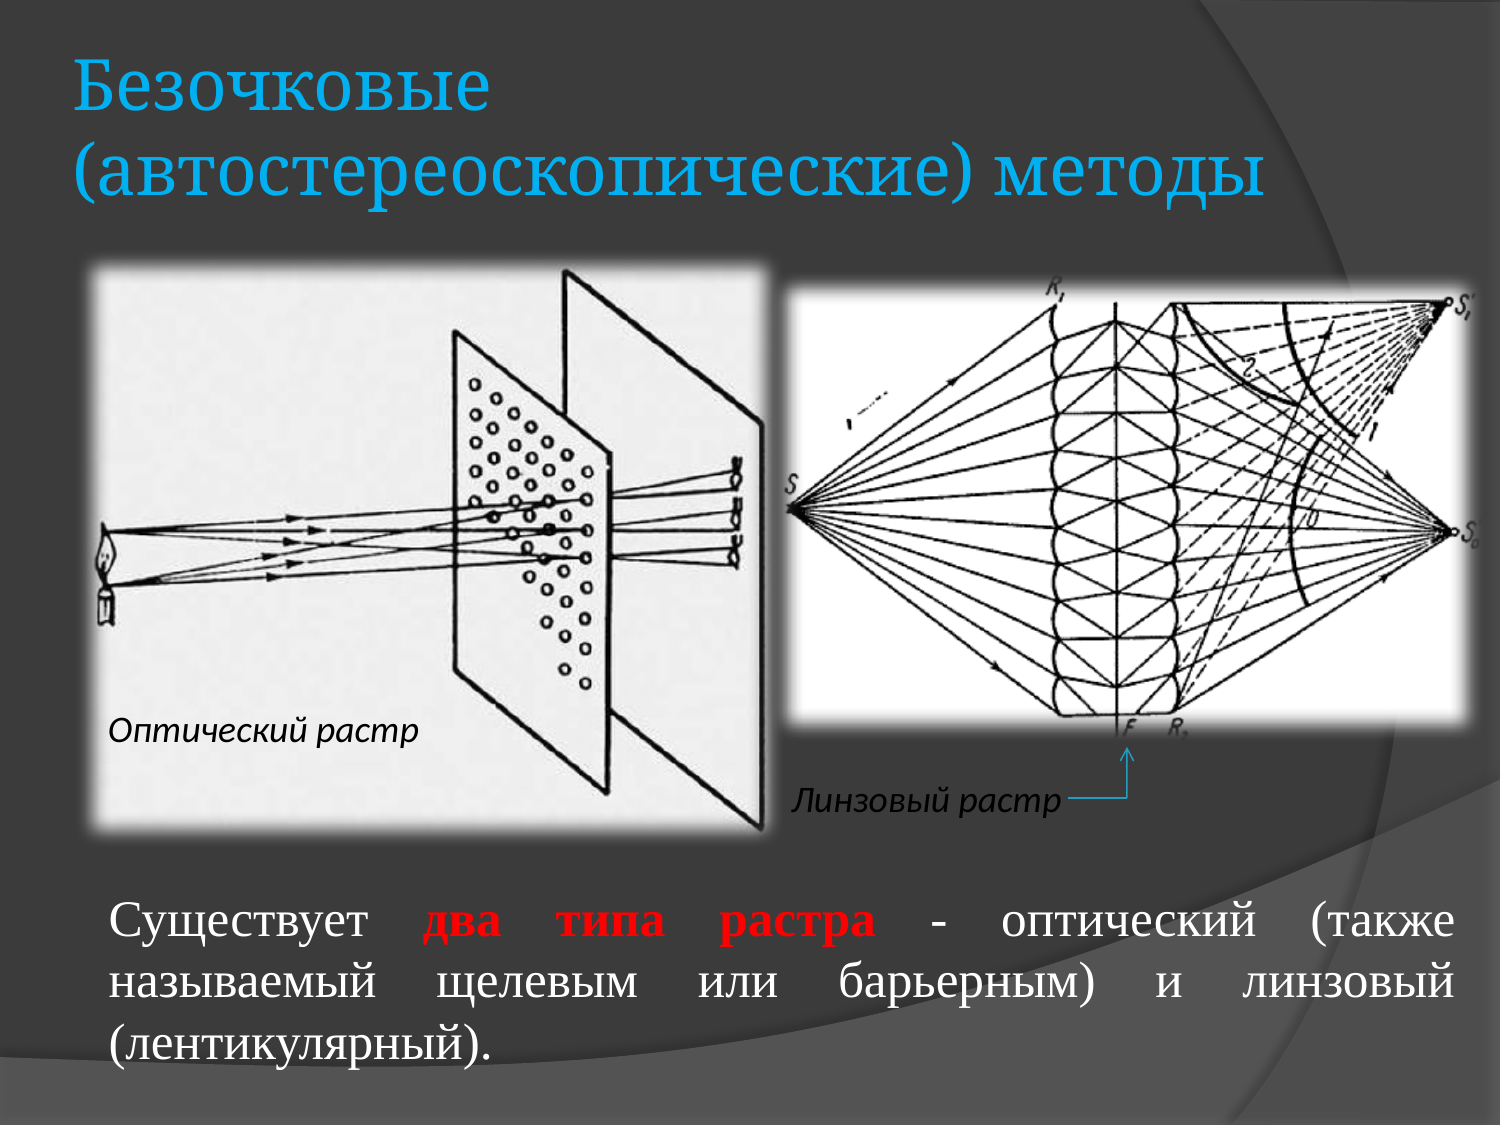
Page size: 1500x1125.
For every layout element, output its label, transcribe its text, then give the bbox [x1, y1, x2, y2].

list Существует два типа растра - оптический (также называемый щелевым или барьерным) и линзовый (лентикулярный). [88, 877, 1471, 1079]
picture [769, 270, 1485, 742]
text_box Линзовый растр [783, 751, 1197, 892]
picture [74, 248, 784, 849]
title Безочковые (автостереоскопические) методы [64, 30, 1290, 219]
